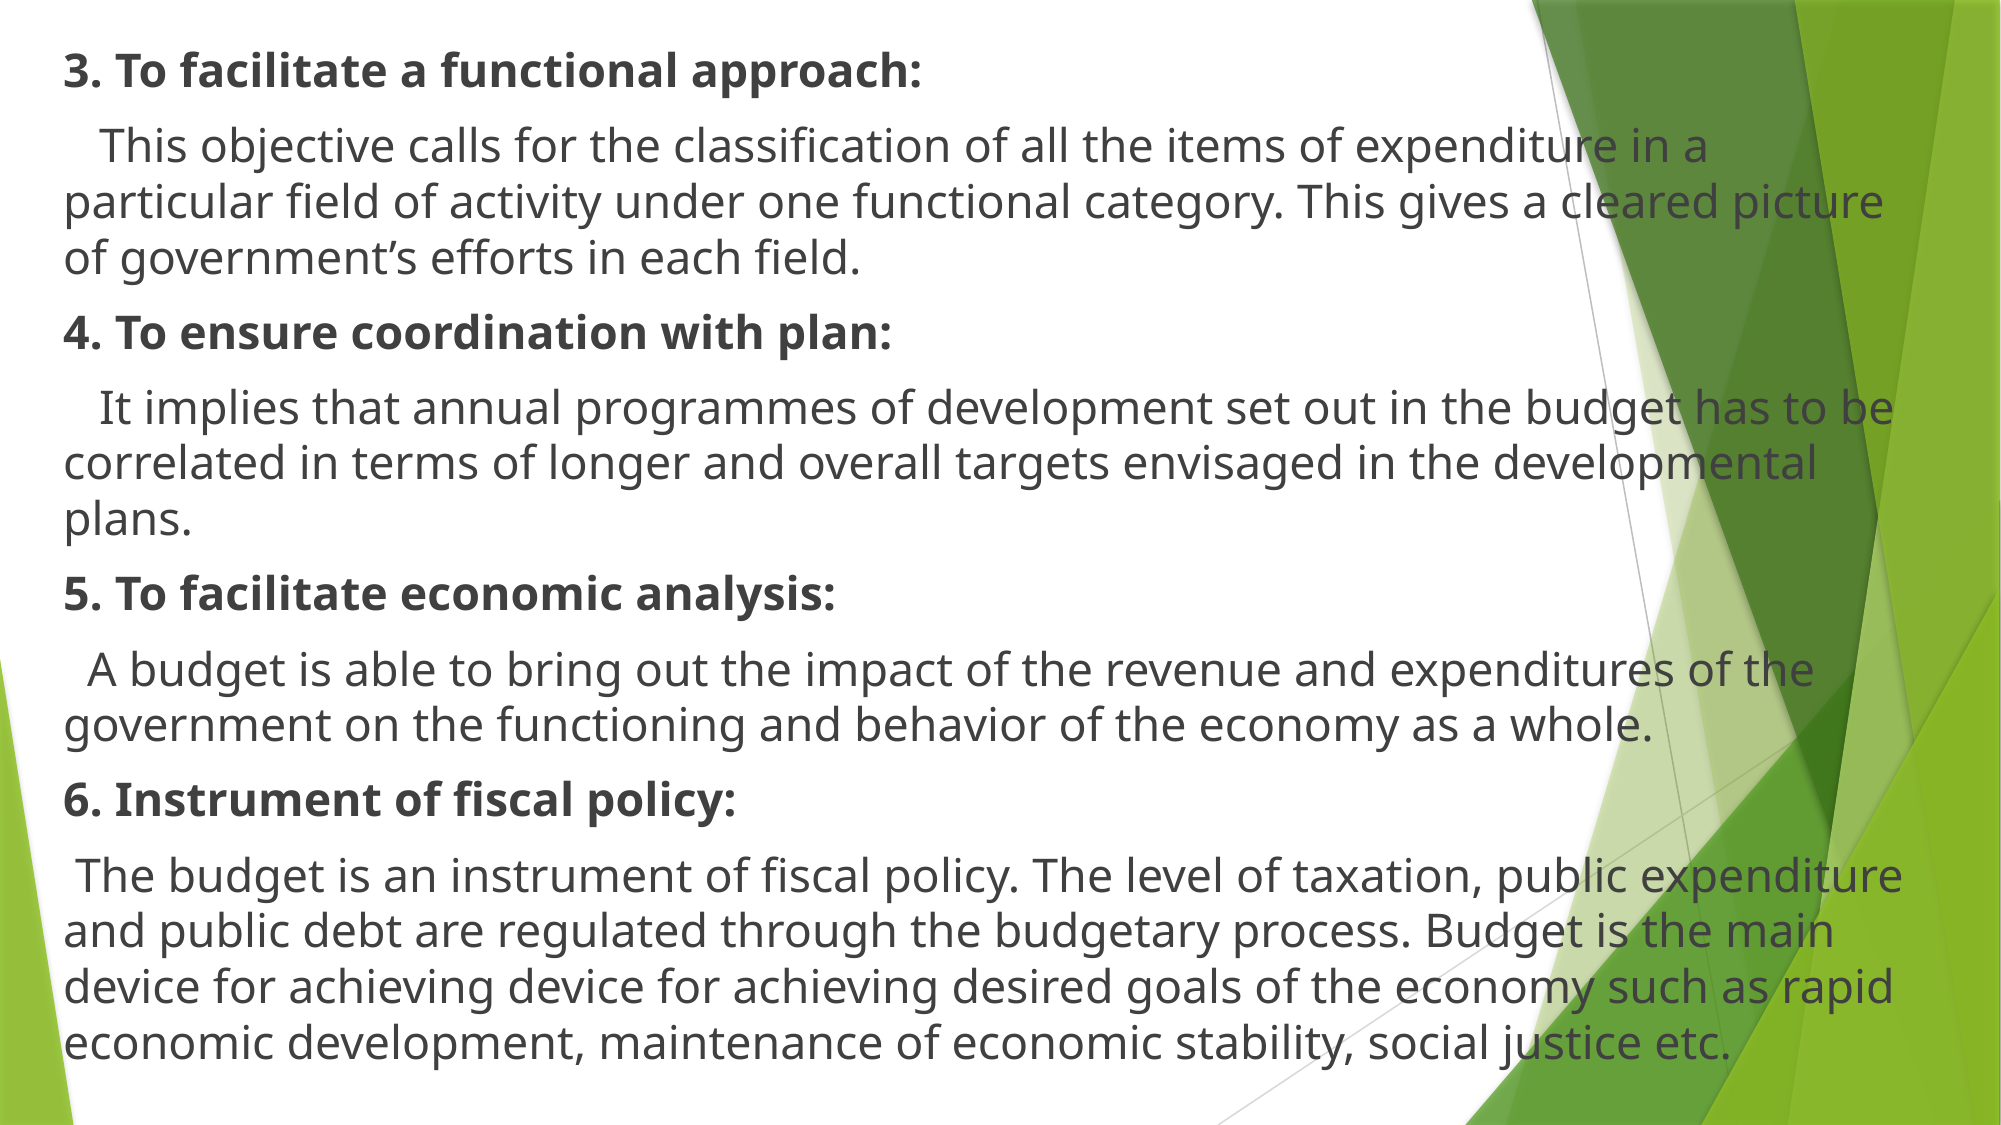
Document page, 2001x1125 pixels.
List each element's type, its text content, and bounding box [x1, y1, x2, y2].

list 3. To facilitate a functional approach: This objective calls for the classification of all the items of expenditure in a particular field of activity under one functional category. This gives a cleared picture of government’s efforts in each field. 4. To ensure coordination with plan: It implies that annual programmes of development set out in the budget has to be correlated in terms of longer and overall targets envisaged in the developmental plans. 5. To facilitate economic analysis: A budget is able to bring out the impact of the revenue and expenditures of the government on the functioning and behavior of the economy as a whole. 6. Instrument of fiscal policy: The budget is an instrument of fiscal policy. The level of taxation, public expenditure and public debt are regulated through the budgetary process. Budget is the main device for achieving device for achieving desired goals of the economy such as rapid economic development, maintenance of economic stability, social justice etc. [48, 33, 1923, 1097]
